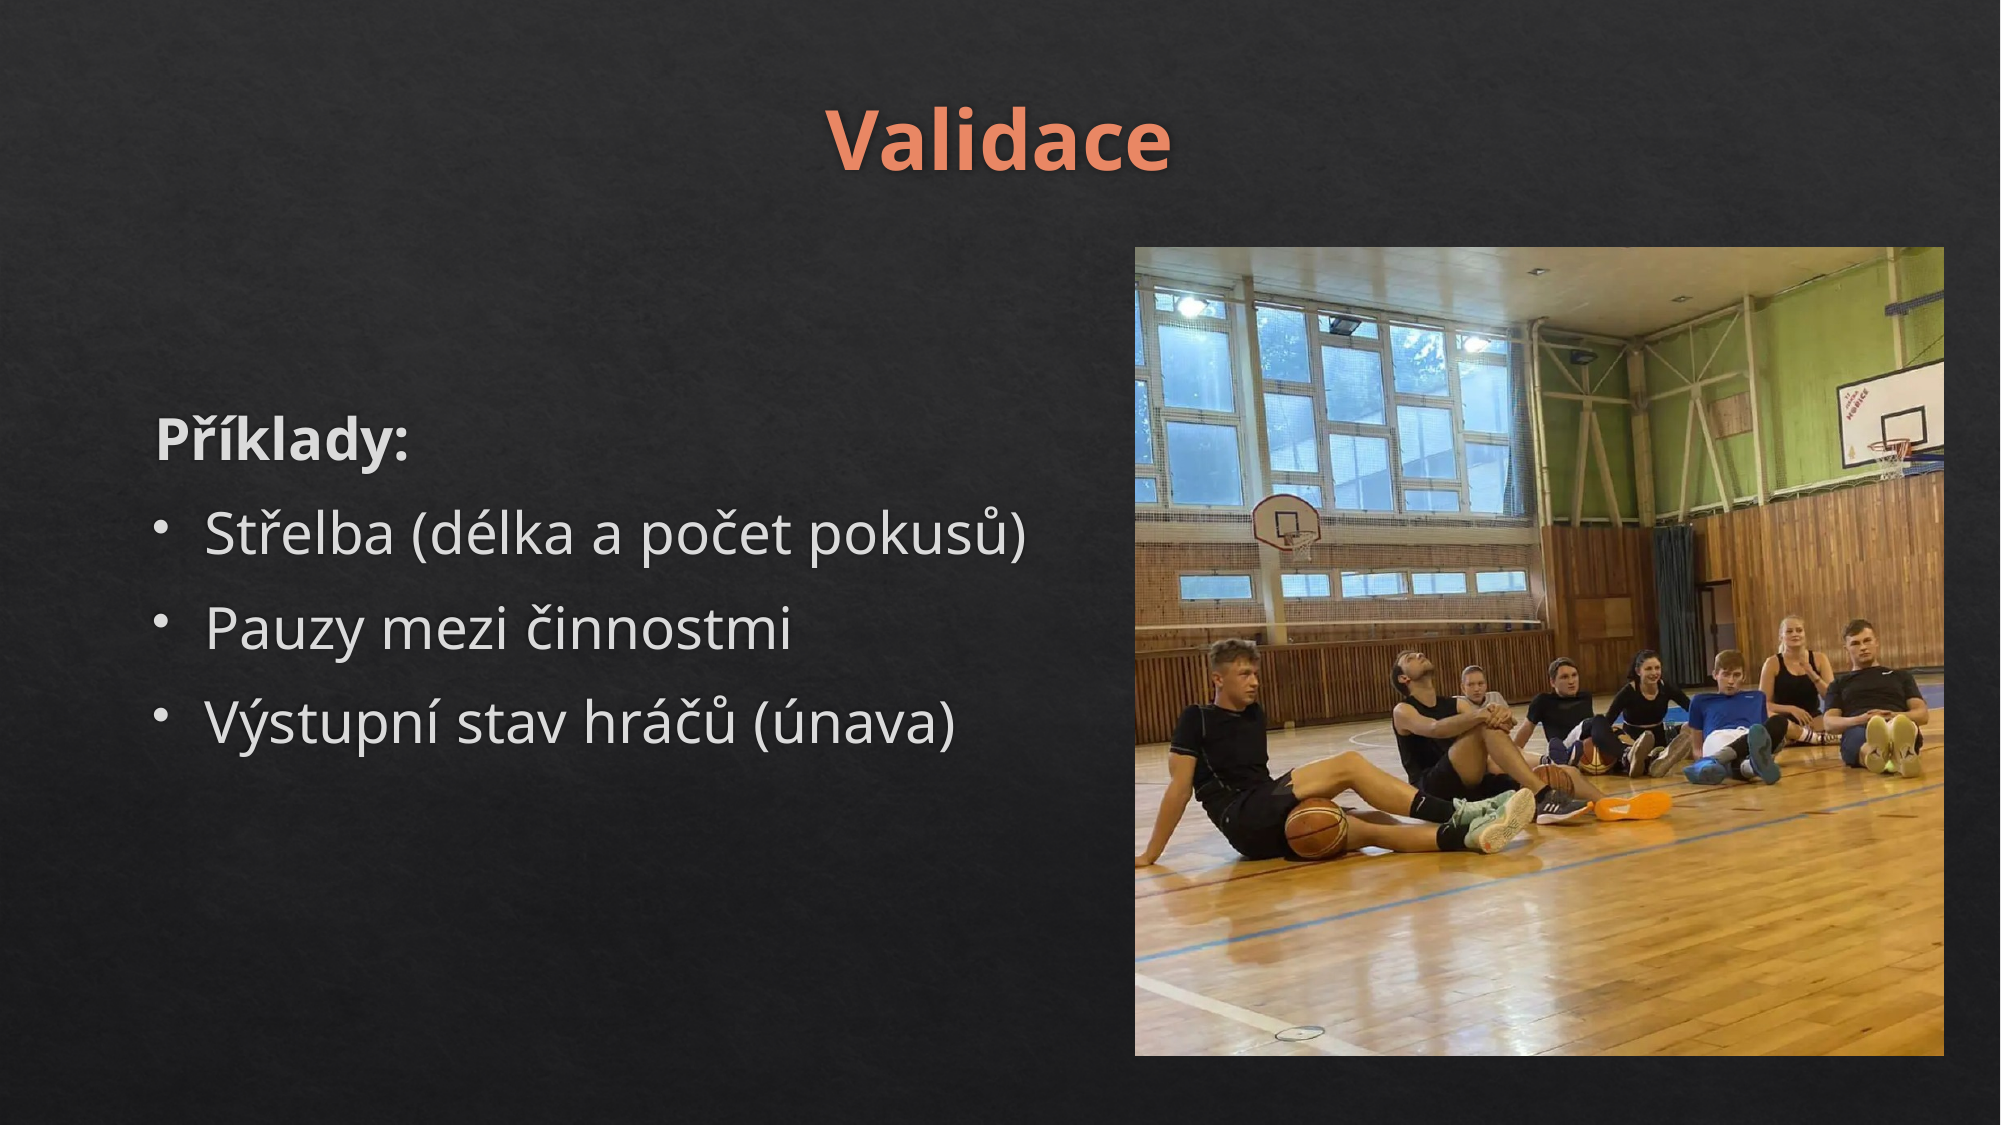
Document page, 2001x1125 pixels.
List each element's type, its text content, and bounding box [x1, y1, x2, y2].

picture [1135, 247, 1944, 1057]
list Příklady: Střelba (délka a počet pokusů) Pauzy mezi činnostmi Výstupní stav hráčů (únava) [133, 395, 1127, 909]
title Validace [150, 54, 1850, 214]
